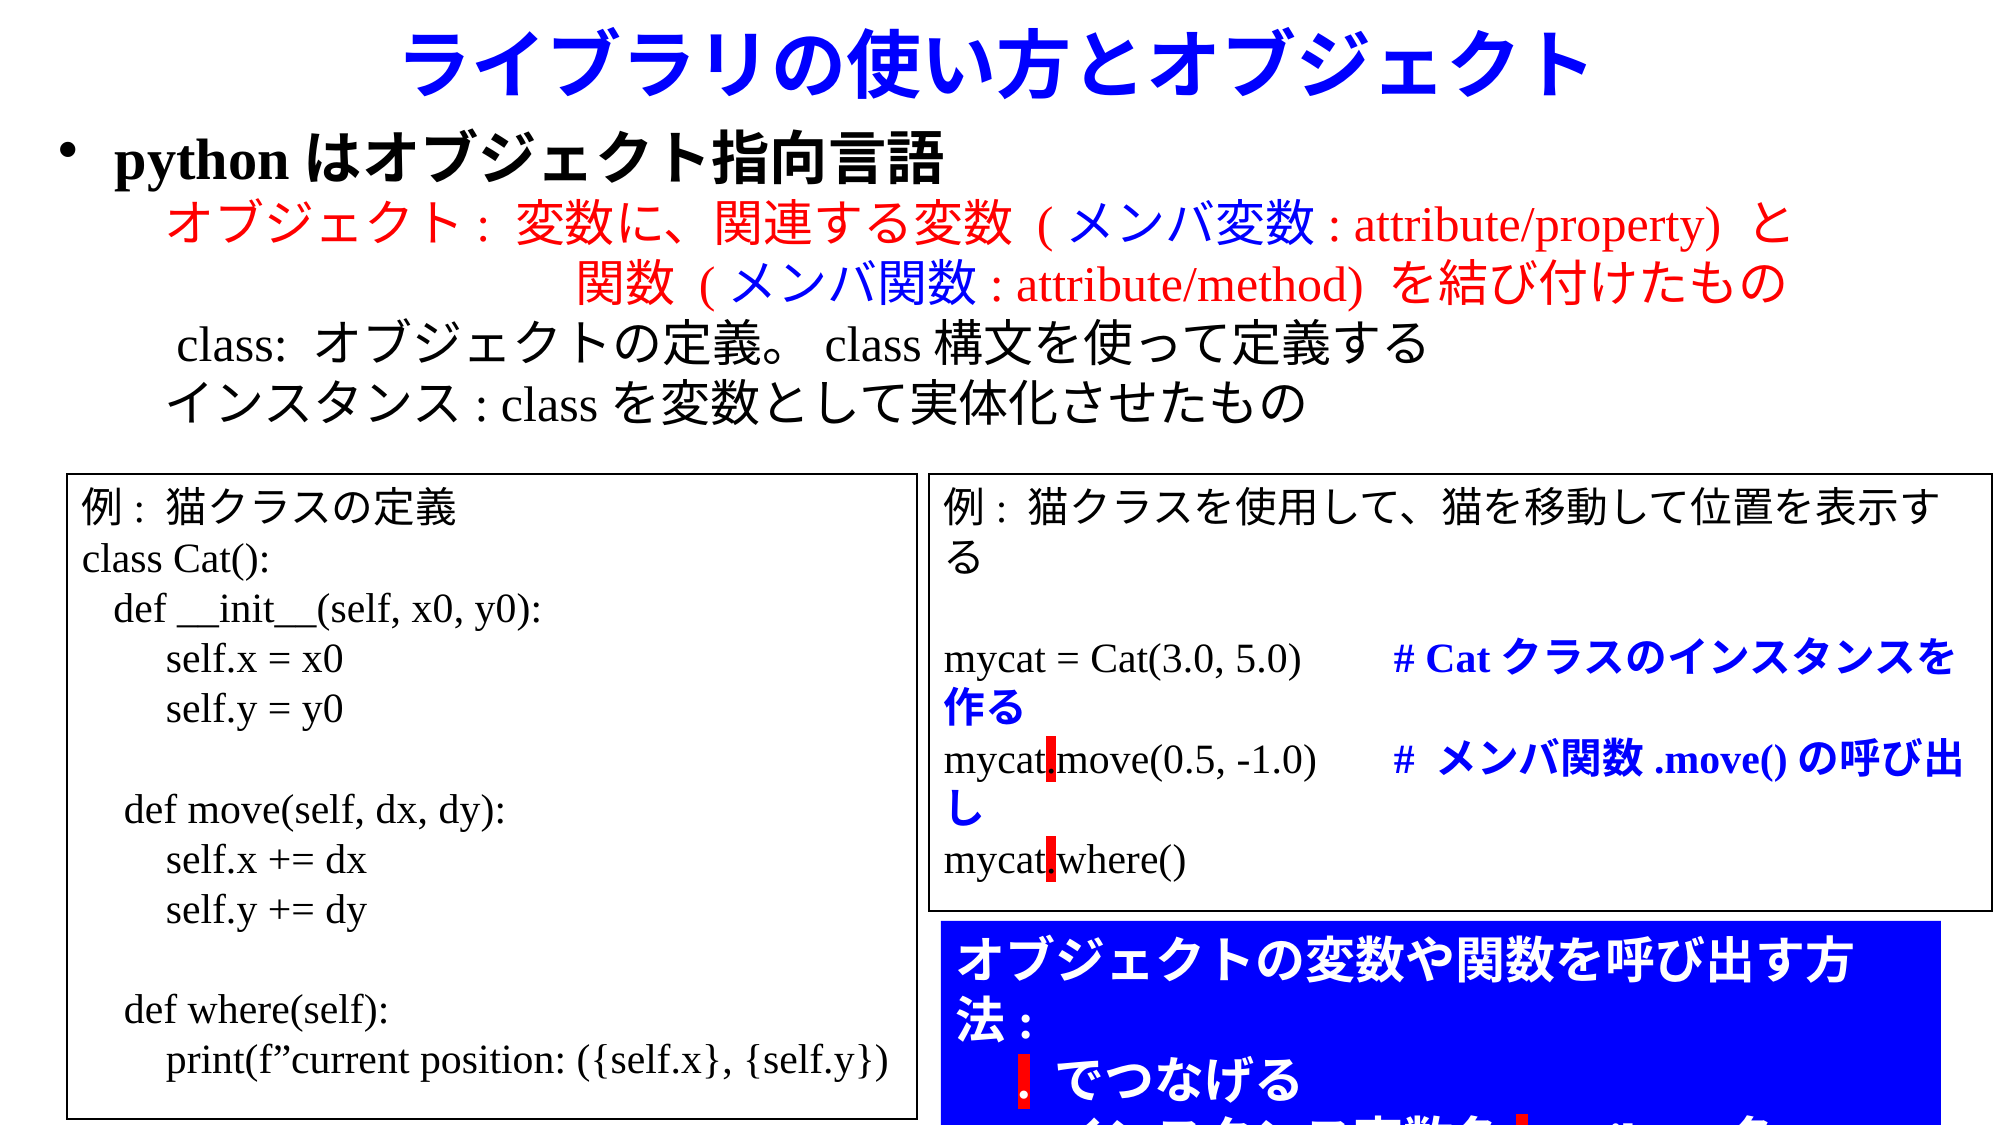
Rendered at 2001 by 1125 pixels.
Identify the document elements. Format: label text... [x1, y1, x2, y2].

list pythonはオブジェクト指向言語 オブジェクト: 変数に、関連する変数 (メンバ変数: attribute/property) と 関数 (メンバ関数: attribute/method) を結び付けたもの class: オブジェクトの定義。class構文を使って定義する インスタンス: classを変数として実体化させたもの [43, 113, 2000, 516]
text_box 例: 猫クラスを使用して、猫を移動して位置を表示する mycat = Cat(3.0, 5.0) # Catクラスのインスタンスを作る mycat.move(0.5, -1.0) # メンバ関数.move()の呼び出し mycat.where() 出力結果： current position: (3.5, 4.0) [929, 473, 1993, 911]
text_box オブジェクトの変数や関数を呼び出す方法: . でつなげる インスタンス変数名.attribute名 [940, 920, 1941, 1125]
title ライブラリの使い方とオブジェクト [0, 0, 1993, 126]
text_box 例: 猫クラスの定義 class Cat(): def __init__(self, x0, y0): self.x = x0 self.y = y0 def move(self, dx, dy): self.x += dx self.y += dy def where(self): print(f”current position: ({self.x}, {self.y}) [66, 473, 918, 1119]
